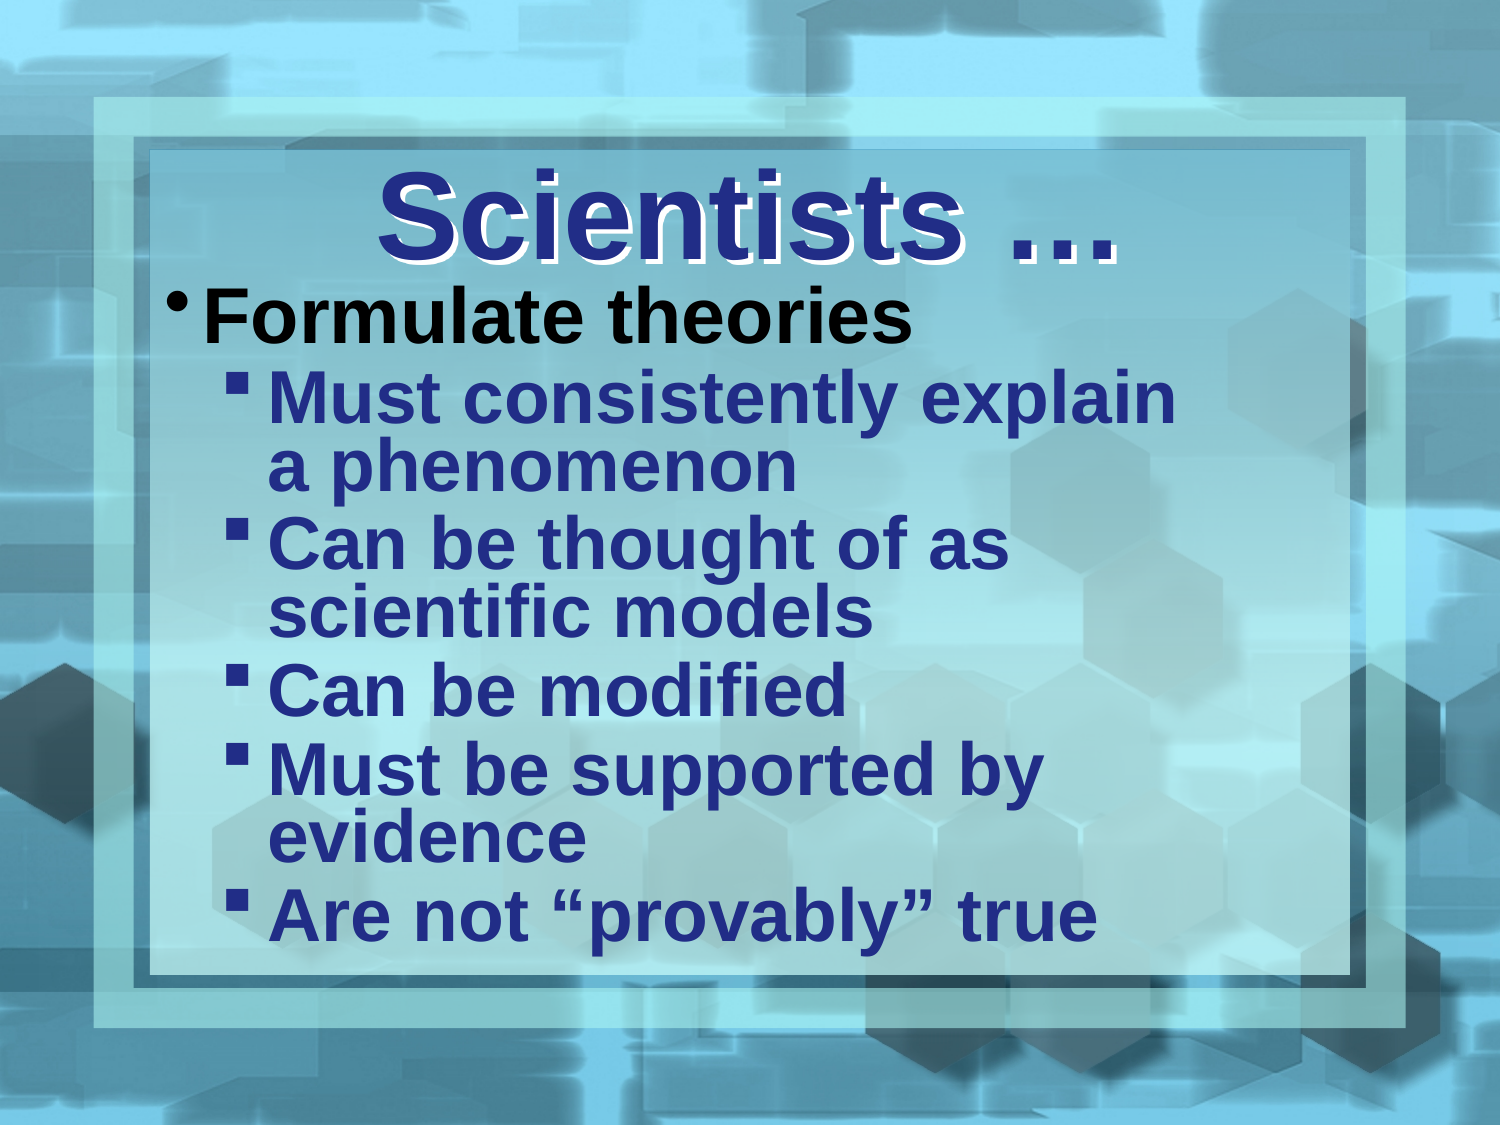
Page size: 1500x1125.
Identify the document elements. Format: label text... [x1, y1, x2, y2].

text_box Formulate theories Must consistently explain a phenomenon Can be thought of as scientific models Can be modified Must be supported by evidence Are not “provably” true [149, 297, 1350, 963]
picture [0, 0, 1500, 1125]
text_box Scientists … [126, 149, 1376, 293]
